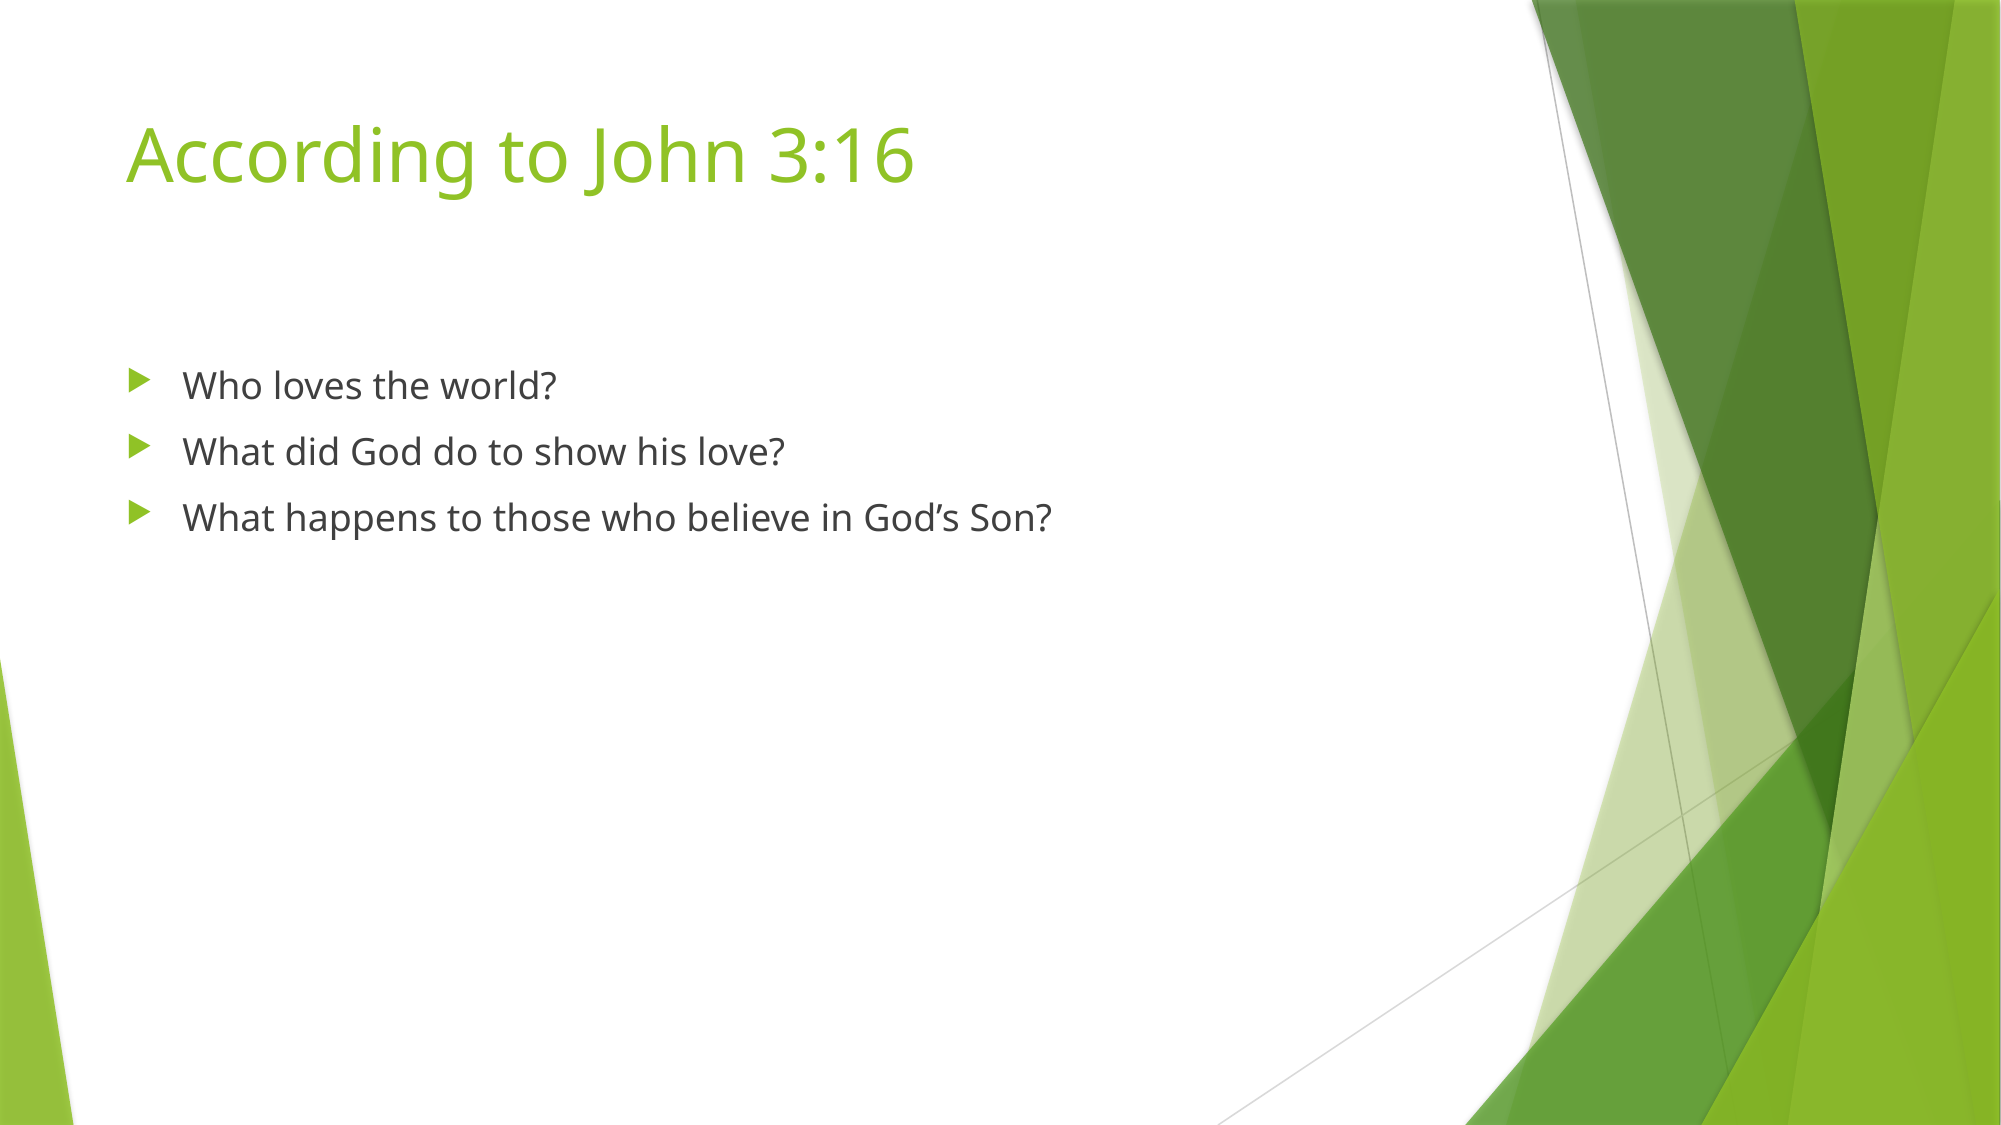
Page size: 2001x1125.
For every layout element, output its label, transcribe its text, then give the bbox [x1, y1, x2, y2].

list Who loves the world? What did God do to show his love? What happens to those who believe in God’s Son? [111, 354, 1522, 992]
title According to John 3:16 [111, 99, 1522, 317]
